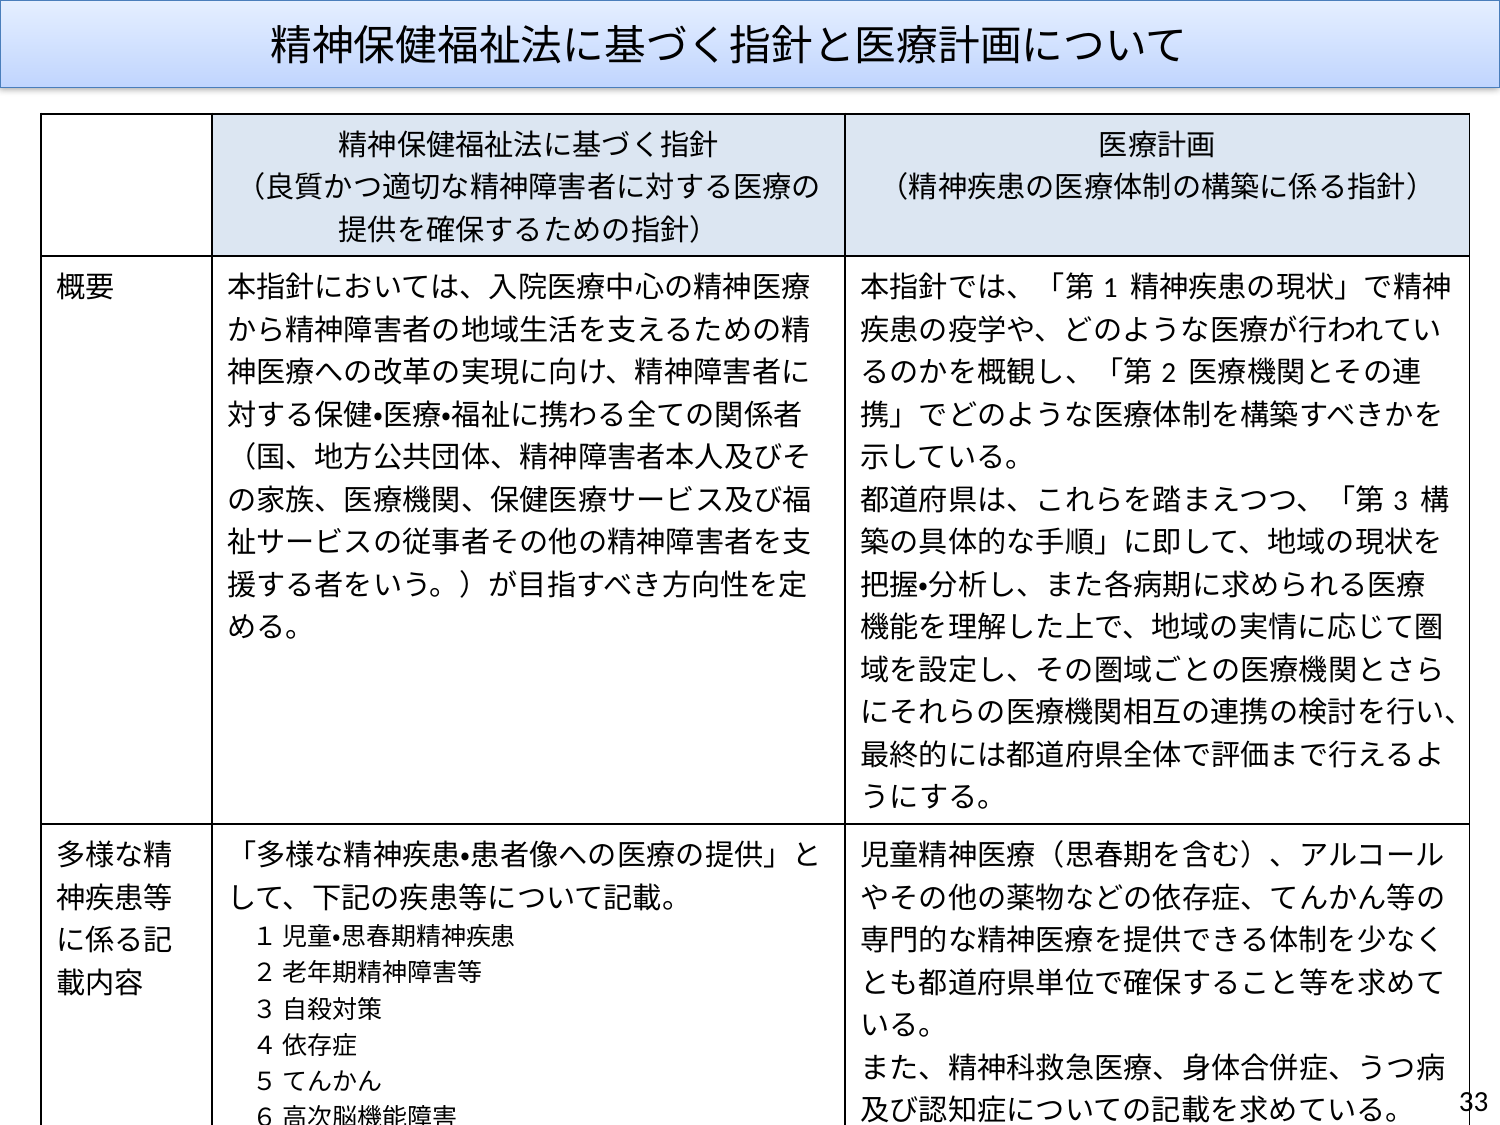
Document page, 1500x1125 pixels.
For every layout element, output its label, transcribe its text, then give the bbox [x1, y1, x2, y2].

text_box 33 [1153, 1069, 1500, 1125]
table_cell 児童精神医療（思春期を含む）、アルコールやその他の薬物などの依存症、てんかん等の専門的な精神医療を提供できる体制を少なくとも都道府県単位で確保すること等を求めている。 また、精神科救急医療、身体合併症、うつ病及び認知症についての記載を求めている。 [846, 825, 1469, 1125]
table_cell 本指針においては、入院医療中心の精神医療から精神障害者の地域生活を支えるための精神医療への改革の実現に向け、精神障害者に対する保健・医療・福祉に携わる全ての関係者（国、地方公共団体、精神障害者本人及びその家族、医療機関、保健医療サービス及び福祉サービスの従事者その他の精神障害者を支援する者をいう。）が目指すべき方向性を定める。 [213, 257, 844, 823]
text_box 精神保健福祉法に基づく指針と医療計画について [0, 0, 1500, 88]
table_header [42, 115, 211, 255]
table_header 医療計画 （精神疾患の医療体制の構築に係る指針） [846, 115, 1469, 255]
table_header 精神保健福祉法に基づく指針 （良質かつ適切な精神障害者に対する医療の提供を確保するための指針） [213, 115, 844, 255]
table_cell 概要 [42, 257, 211, 823]
table_cell 「多様な精神疾患・患者像への医療の提供」として、下記の疾患等について記載。 １ 児童・思春期精神疾患 ２ 老年期精神障害等 ３ 自殺対策 ４ 依存症 ５ てんかん ６ 高次脳機能障害 ７ 摂食障害 ８ その他必要な医療 ア 災害医療 イ 心神喪失等の状態で重大な他害行為を行った者 に対する医療 [213, 825, 844, 1125]
table_cell 本指針では、「第1 精神疾患の現状」で精神疾患の疫学や、どのような医療が行われているのかを概観し、「第2 医療機関とその連携」でどのような医療体制を構築すべきかを示している。 都道府県は、これらを踏まえつつ、「第3 構築の具体的な手順」に即して、地域の現状を把握・分析し、また各病期に求められる医療機能を理解した上で、地域の実情に応じて圏域を設定し、その圏域ごとの医療機関とさらにそれらの医療機関相互の連携の検討を行い、最終的には都道府県全体で評価まで行えるようにする。 [846, 257, 1469, 823]
table_cell 多様な精神疾患等に係る記載内容 [42, 825, 211, 1125]
